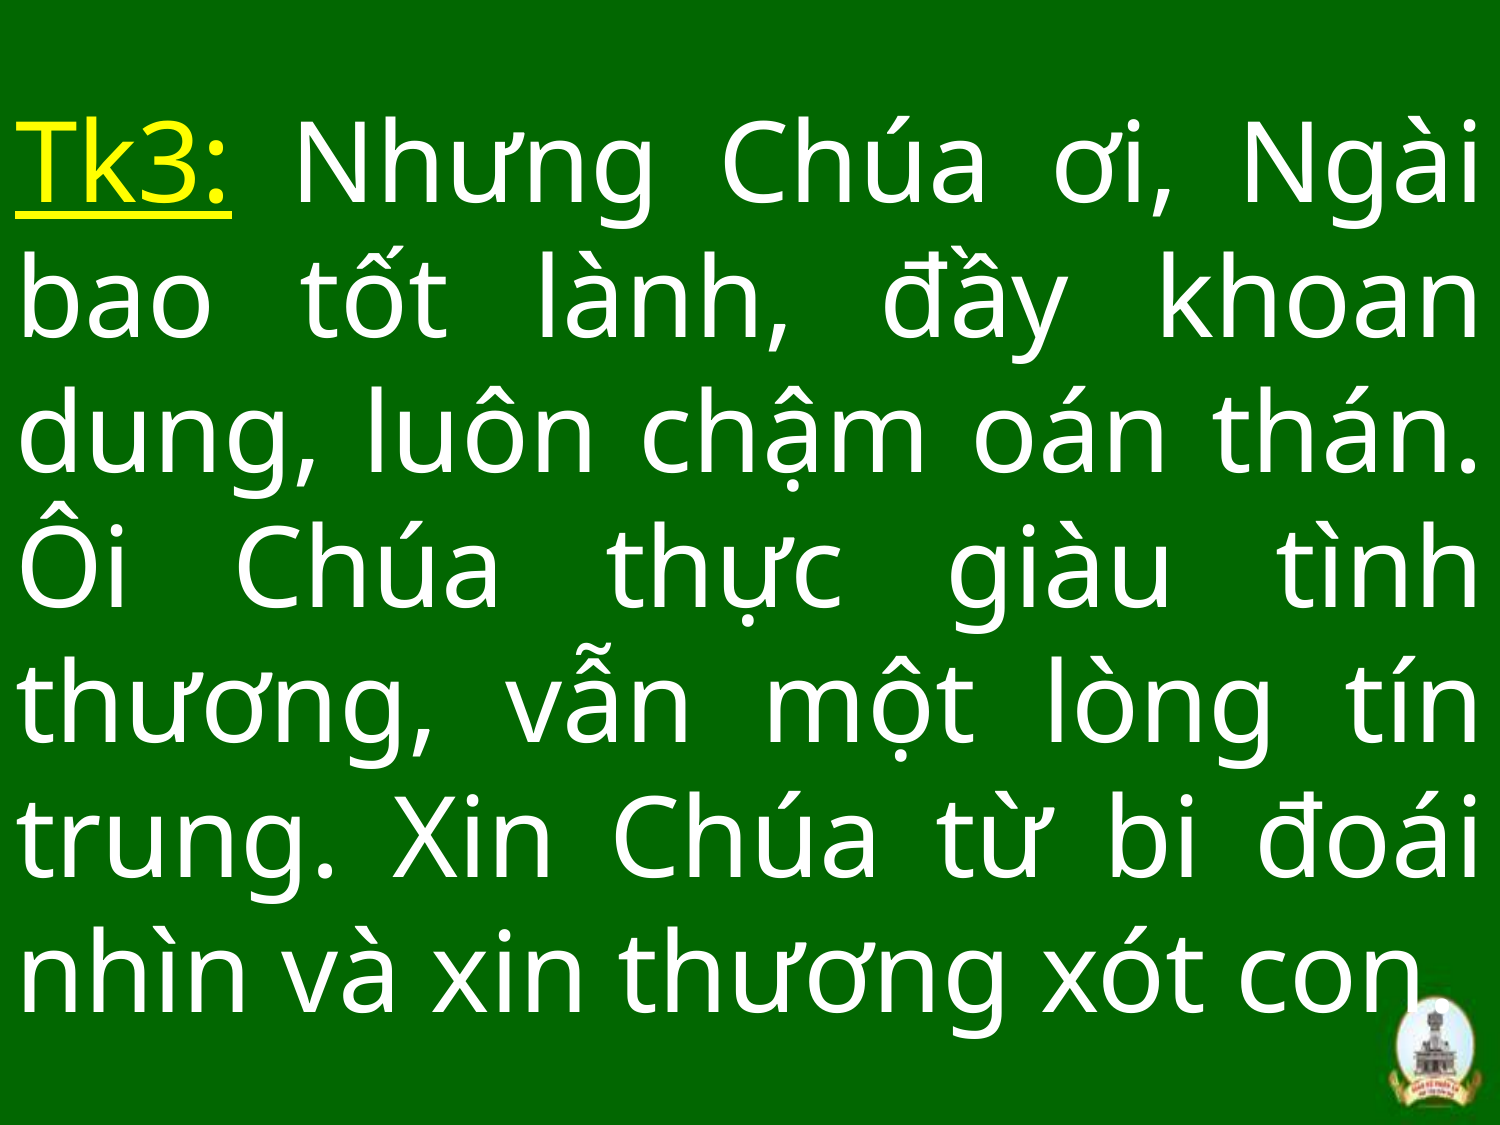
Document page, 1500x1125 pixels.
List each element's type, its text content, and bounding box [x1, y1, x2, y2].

title Tk3: Nhưng Chúa ơi, Ngài bao tốt lành, đầy khoan dung, luôn chậm oán thán. Ôi Chúa thực giàu tình thương, vẫn một lòng tín trung. Xin Chúa từ bi đoái nhìn và xin thương xót con. [0, 0, 1500, 1125]
